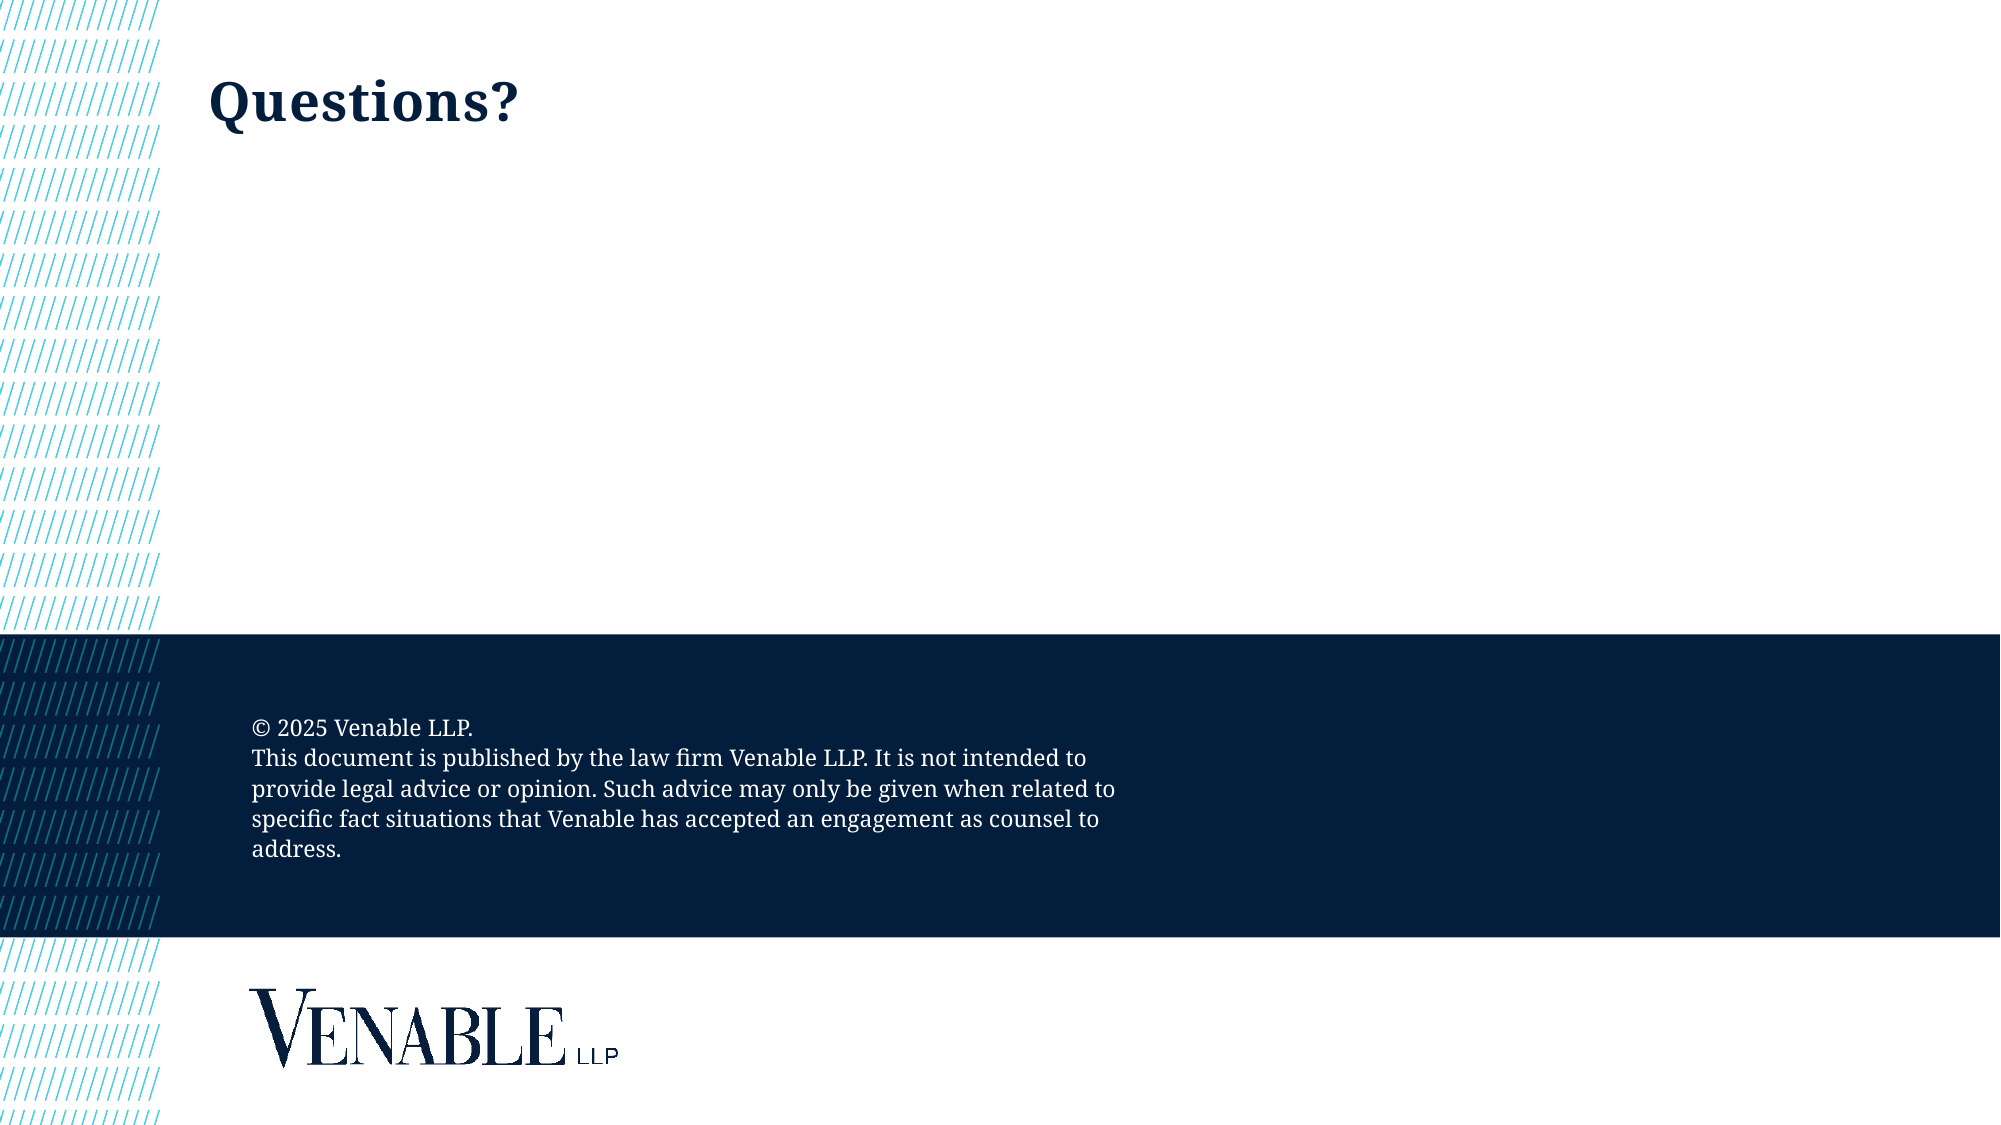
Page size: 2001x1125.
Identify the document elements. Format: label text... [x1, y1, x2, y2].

text_box Questions? [193, 67, 1860, 195]
picture [0, 0, 618, 1125]
